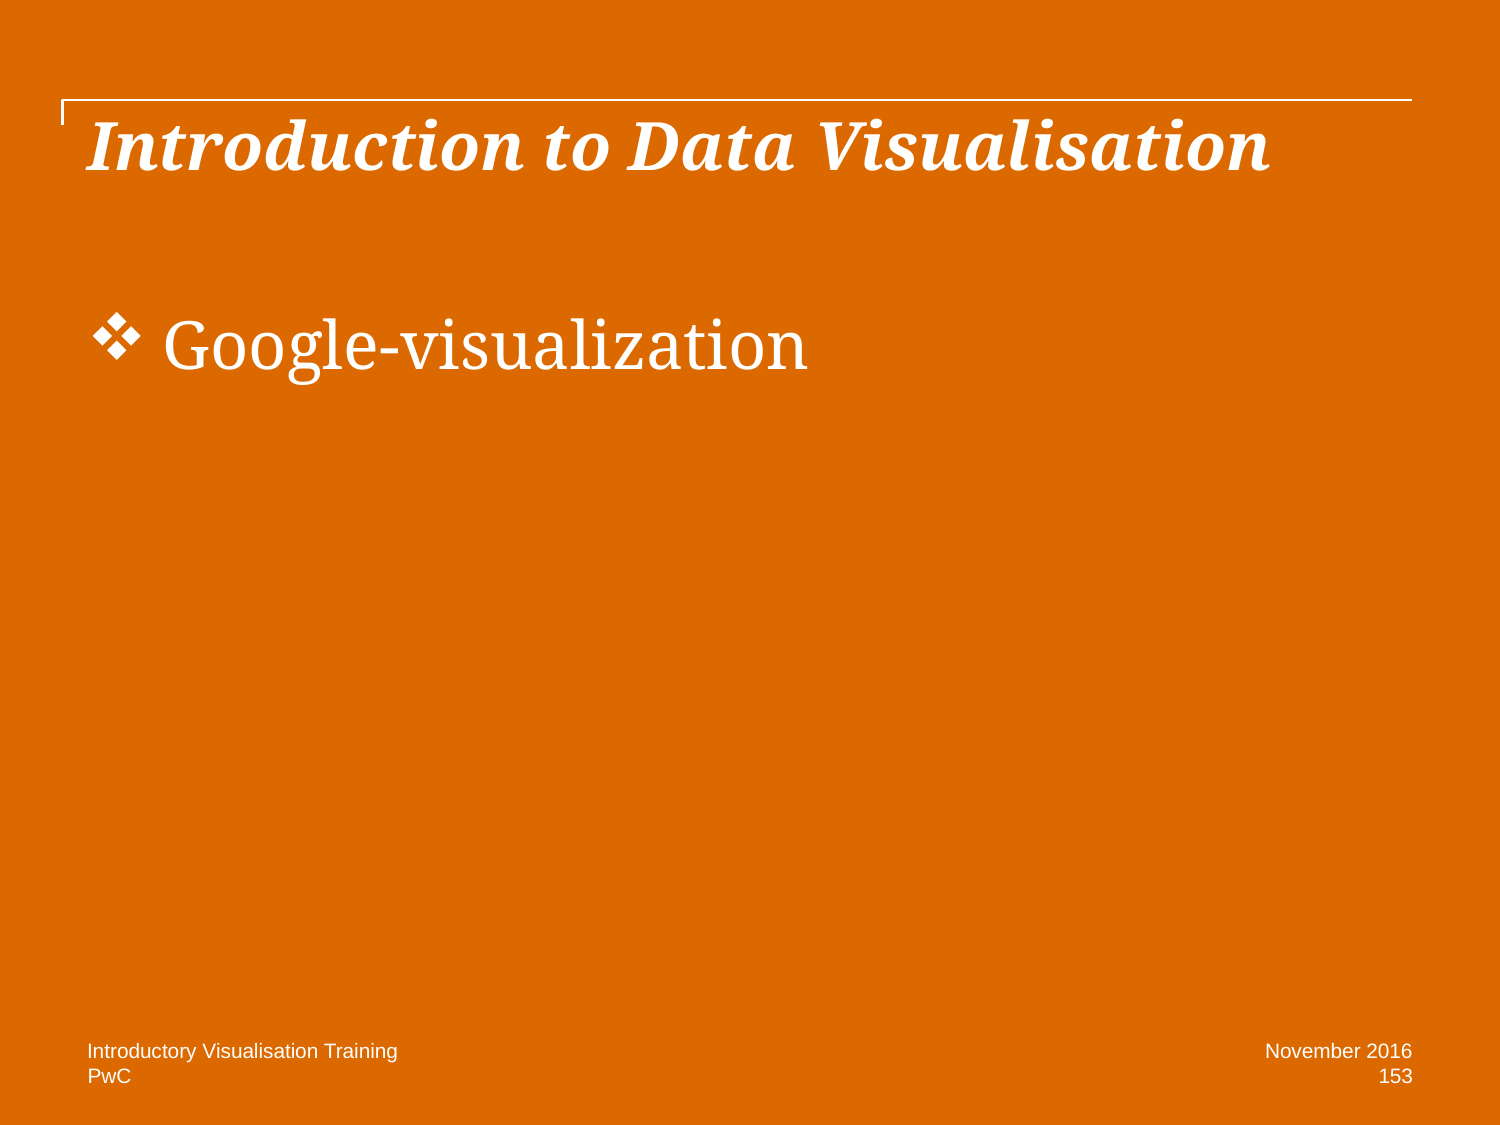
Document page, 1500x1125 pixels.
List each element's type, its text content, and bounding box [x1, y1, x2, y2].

footer Introductory Visualisation Training [86, 1037, 950, 1063]
title Introduction to Data Visualisation [87, 112, 1413, 288]
subtitle Google-visualization [87, 312, 1413, 538]
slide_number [1162, 1037, 1413, 1063]
slide_number 153 [1162, 1063, 1413, 1088]
